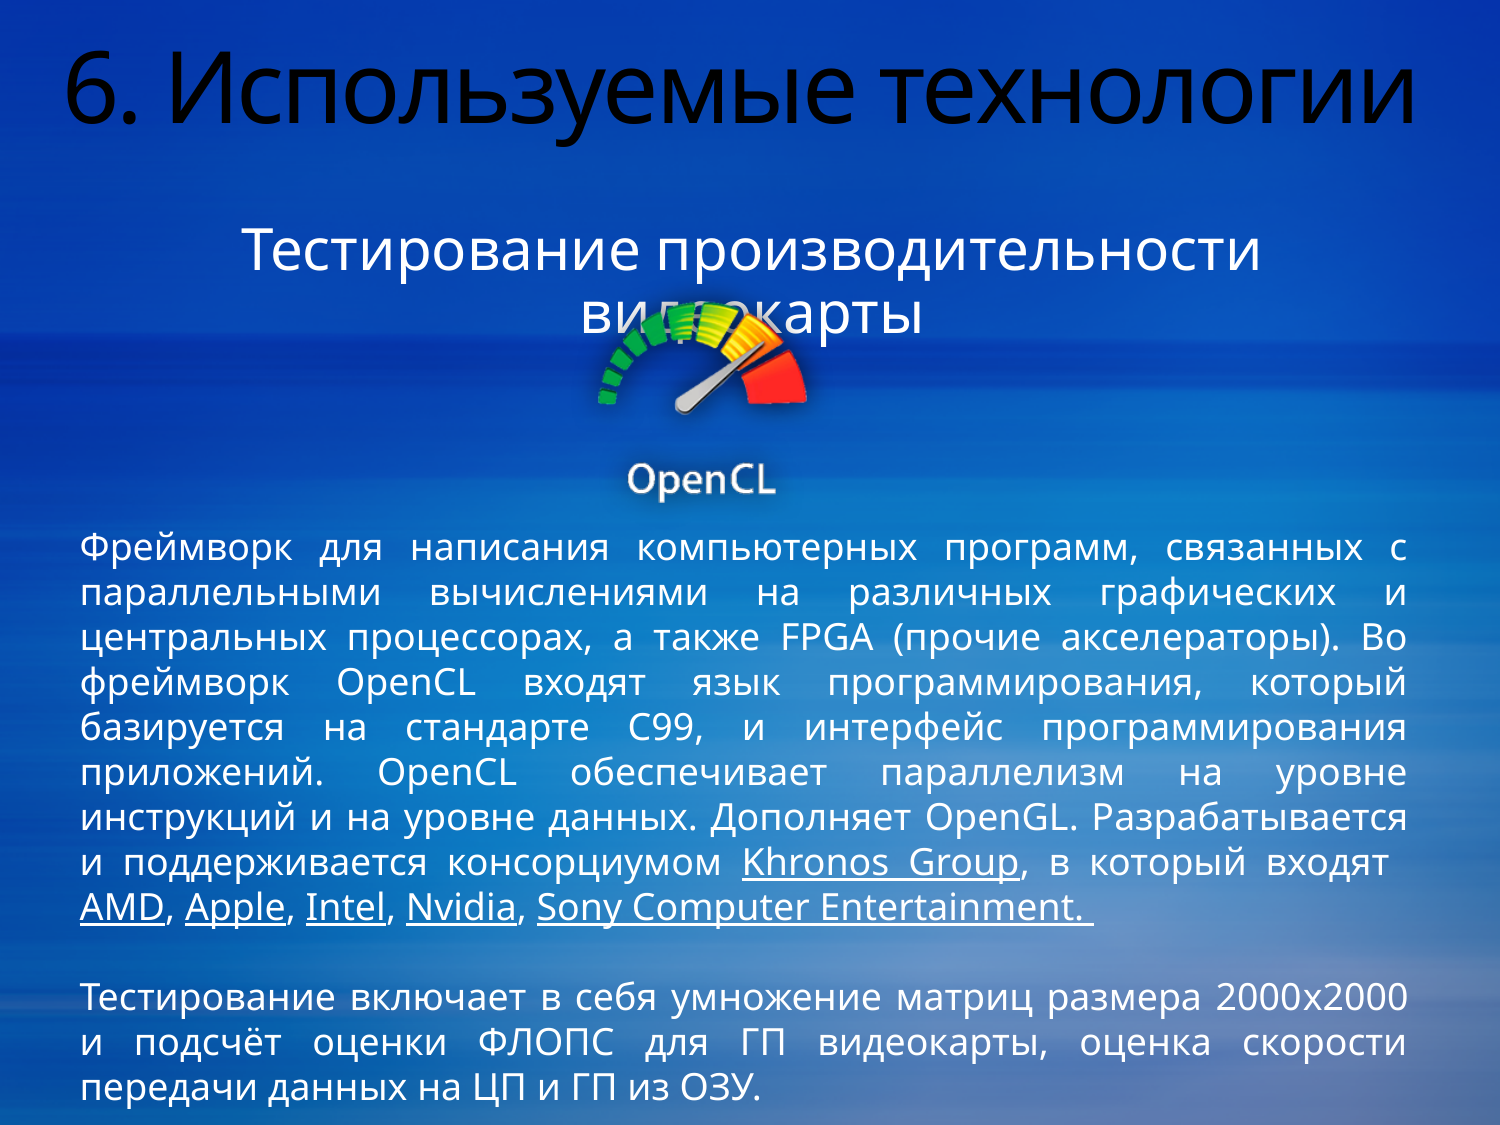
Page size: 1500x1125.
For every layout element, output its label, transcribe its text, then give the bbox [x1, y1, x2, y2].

list Тестирование производительности видеокарты [64, 219, 1440, 284]
text_box Фреймворк для написания компьютерных программ, связанных с параллельными вычислениями на различных графических и центральных процессорах, а также FPGA (прочие акселераторы). Вo фреймворк OpenCL входят язык программирования, который базируется на стандарте C99, и интерфейс программирования приложений. OpenCL обеспечивает параллелизм на уровне инструкций и на уровне данных. Дополняет OpenGL. Разрабатывается и поддерживается консорциумом Khronos Group, в который входят AMD, Apple, Intel, Nvidia, Sony Computer Entertainment. Тестирование включает в себя умножение матриц размера 2000x2000 и подсчёт оценки ФЛОПС для ГП видеокарты, оценка скорости передачи данных на ЦП и ГП из ОЗУ. [64, 515, 1424, 1115]
picture [0, 0, 1500, 1125]
title 6. Используемые технологии [62, 37, 1438, 147]
